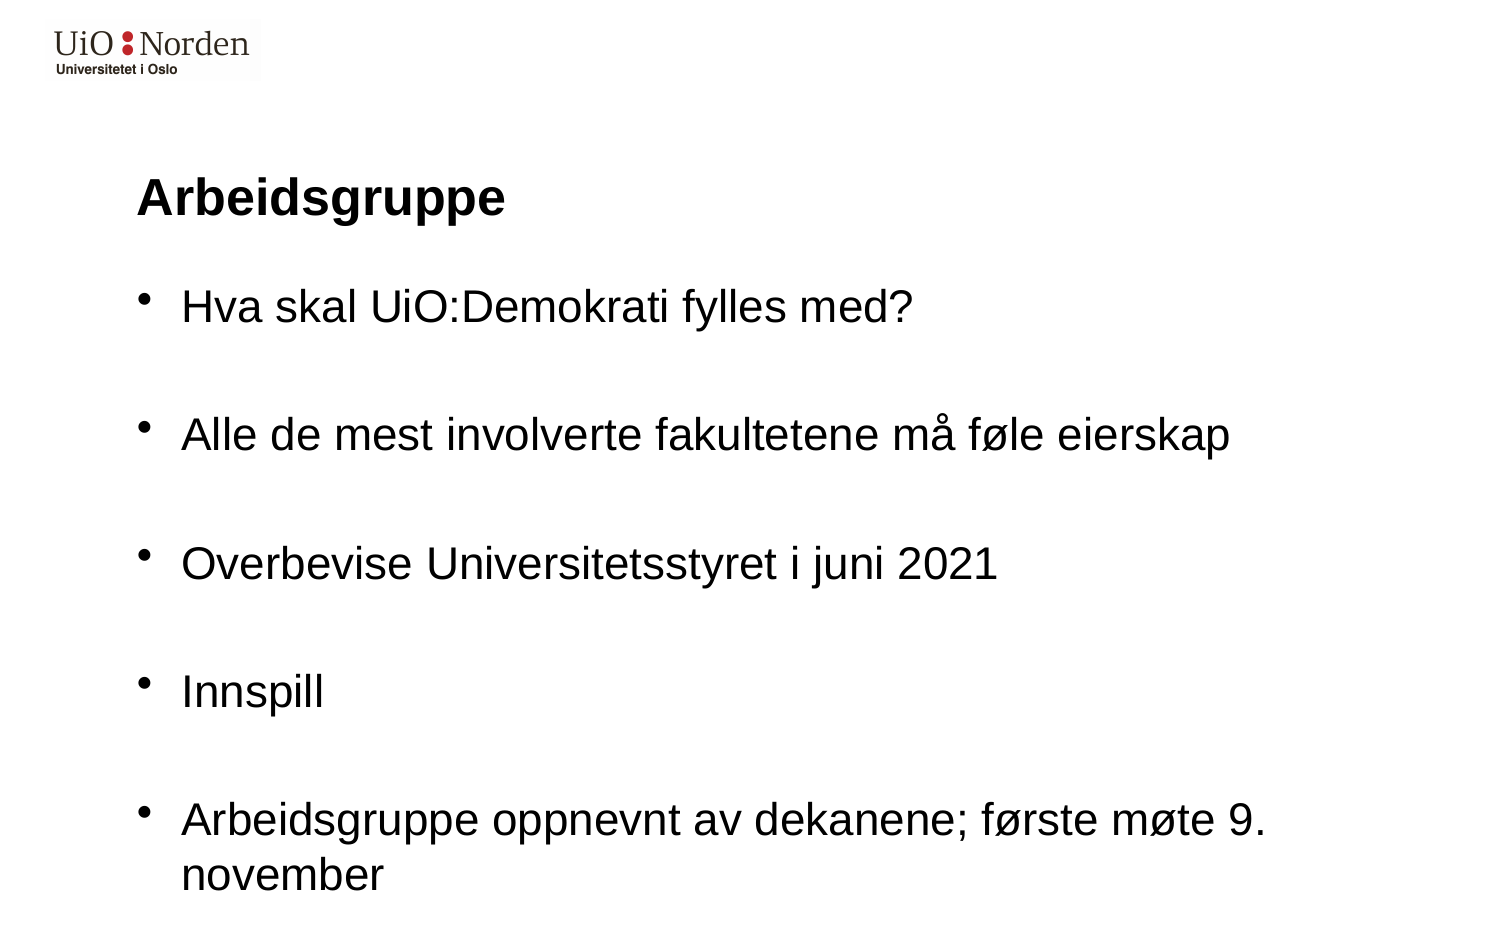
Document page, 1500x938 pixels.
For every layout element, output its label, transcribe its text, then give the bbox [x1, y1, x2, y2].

title Arbeidsgruppe [125, 116, 1425, 270]
picture [45, 19, 261, 81]
list Hva skal UiO:Demokrati fylles med? Alle de mest involverte fakultetene må føle eierskap Overbevise Universitetsstyret i juni 2021 Innspill Arbeidsgruppe oppnevnt av dekanene; første møte 9. november [125, 270, 1425, 834]
